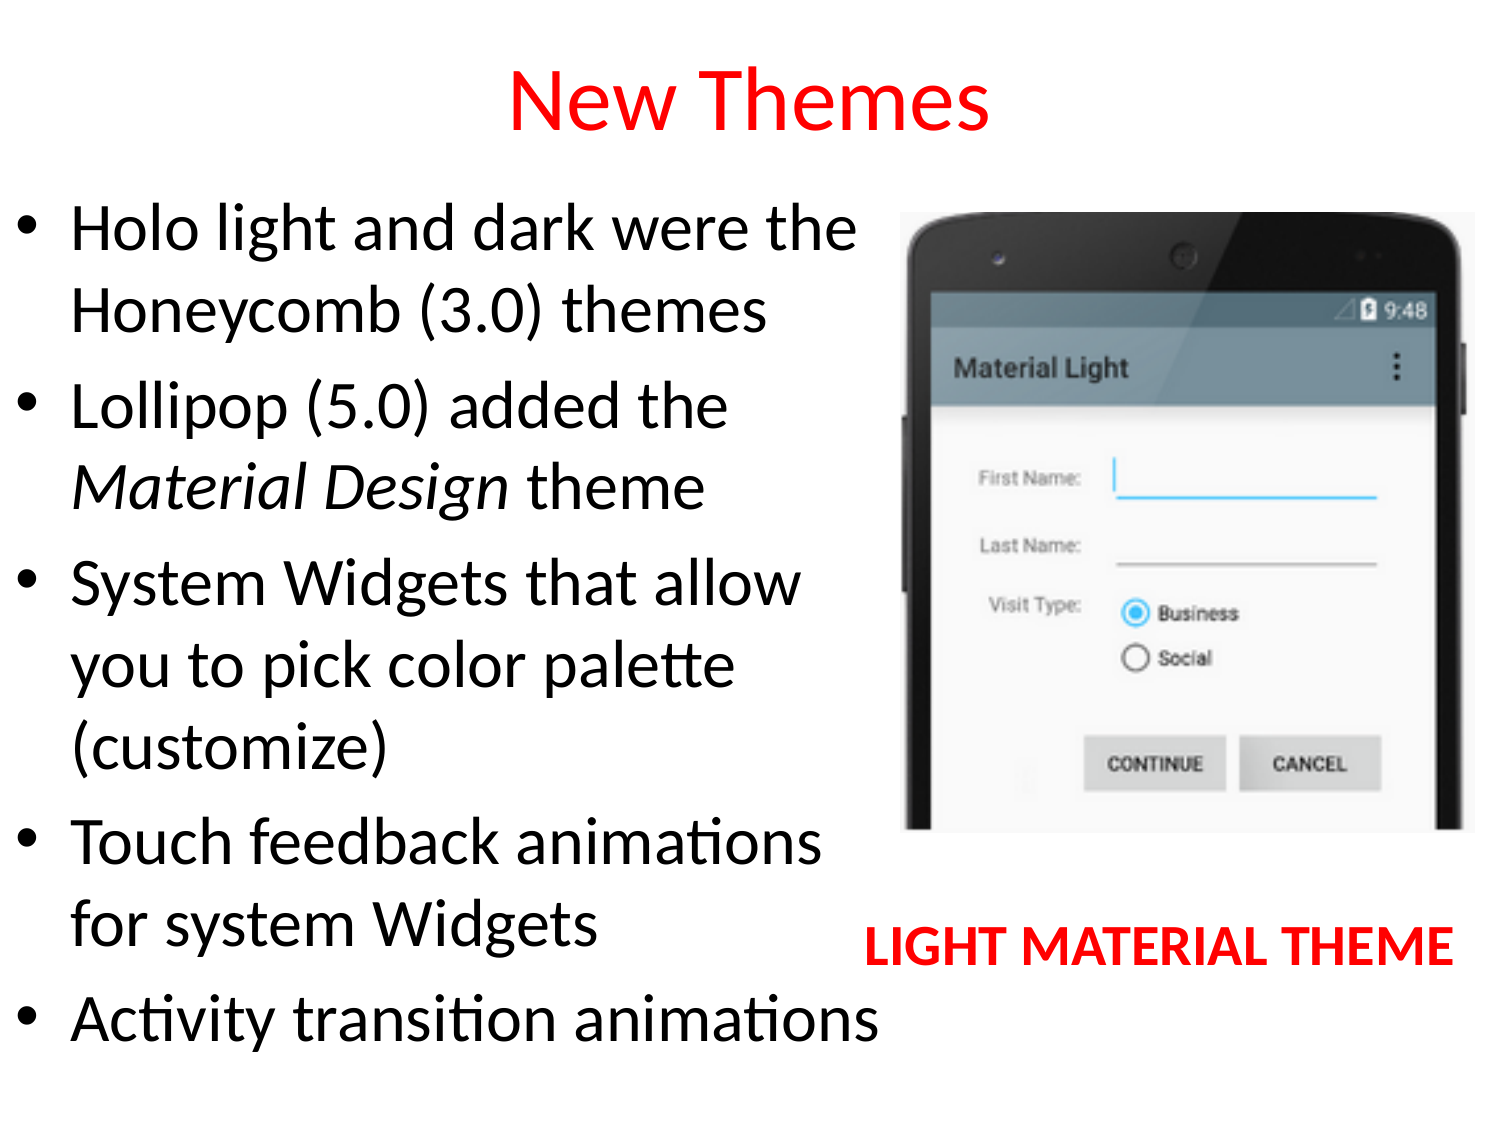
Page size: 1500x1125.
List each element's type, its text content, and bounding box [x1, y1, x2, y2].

list Holo light and dark were the Honeycomb (3.0) themes Lollipop (5.0) added the Material Design theme System Widgets that allow you to pick color palette (customize) Touch feedback animations for system Widgets Activity transition animations [0, 174, 900, 1100]
text_box LIGHT MATERIAL THEME [850, 900, 1470, 985]
title New Themes [75, 0, 1425, 188]
picture [899, 212, 1476, 833]
